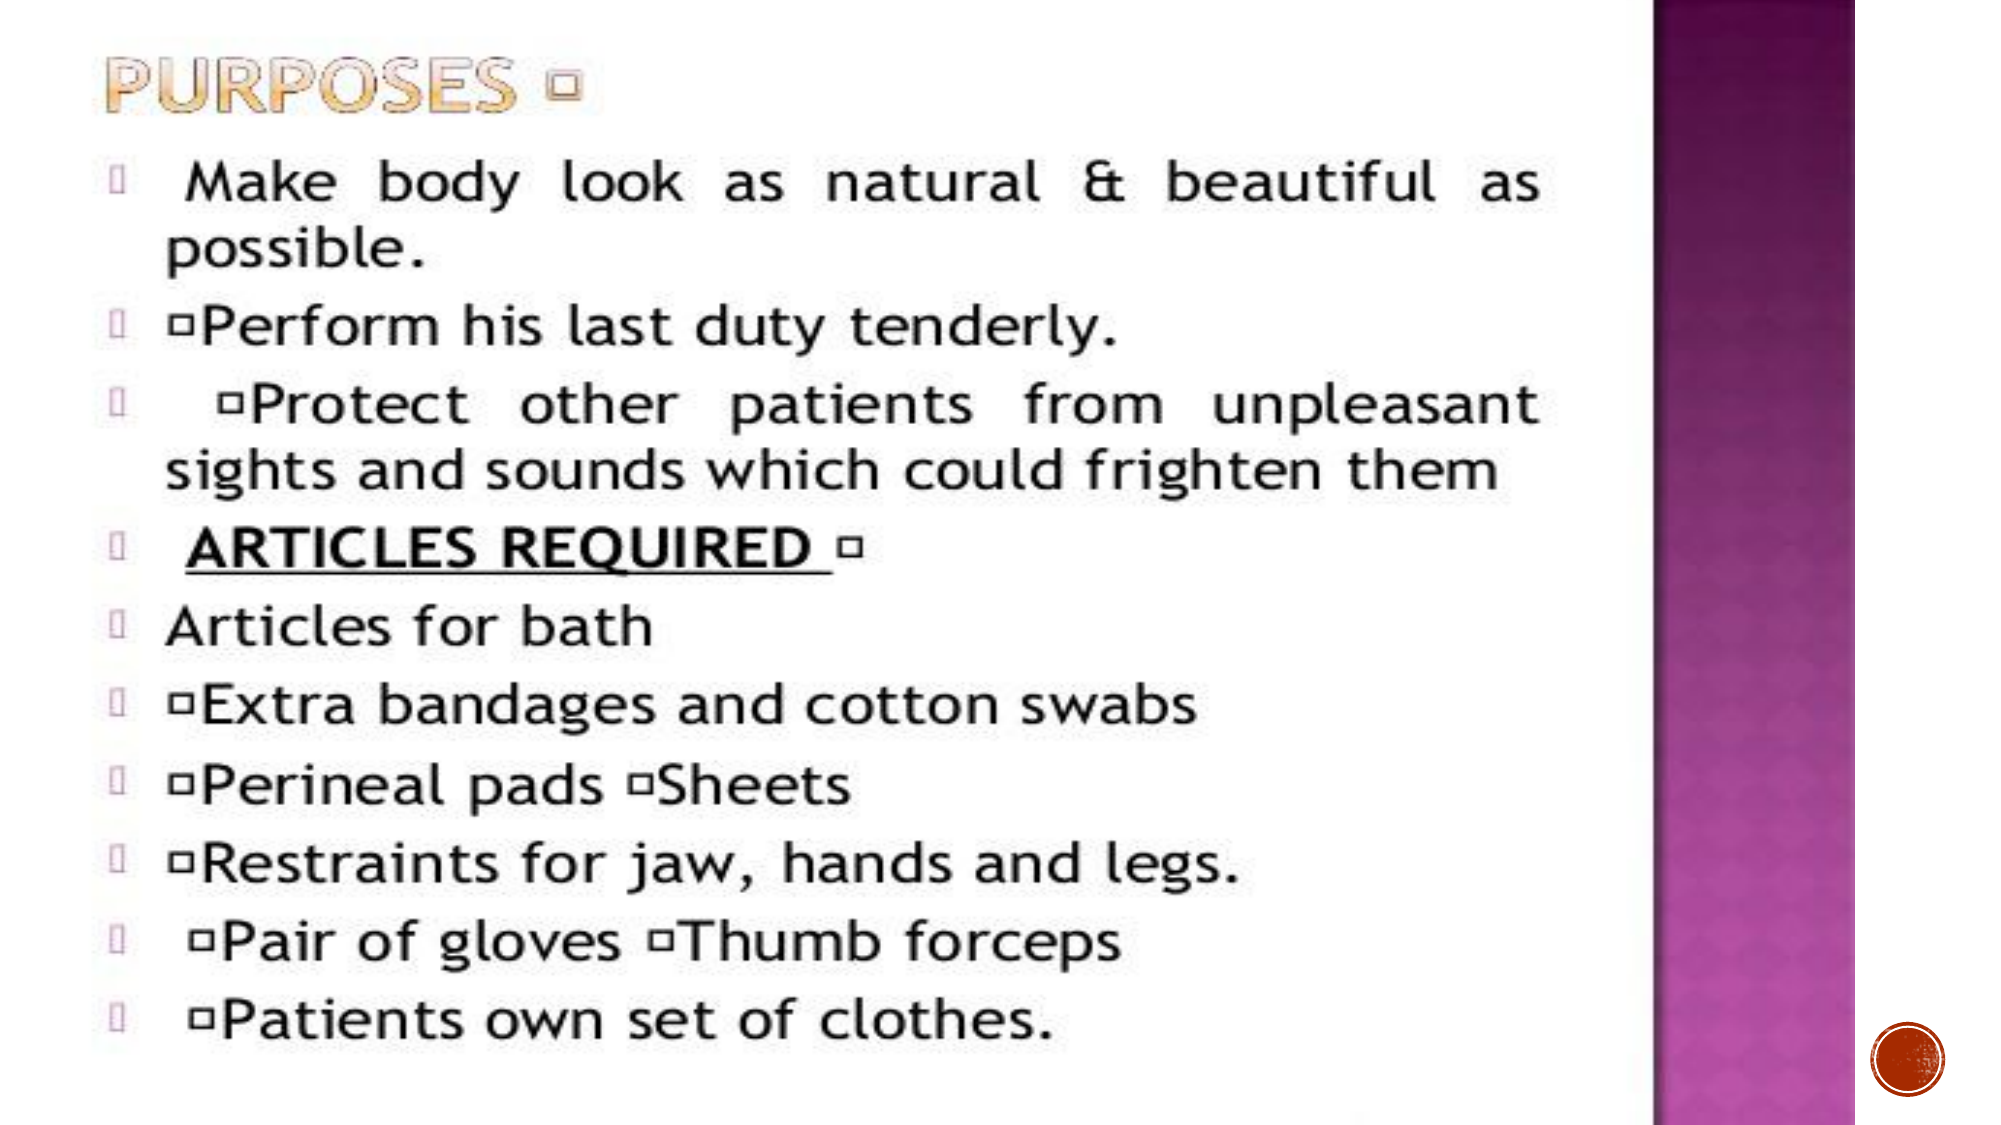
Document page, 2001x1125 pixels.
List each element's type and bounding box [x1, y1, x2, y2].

list [5, 5, 1851, 1121]
